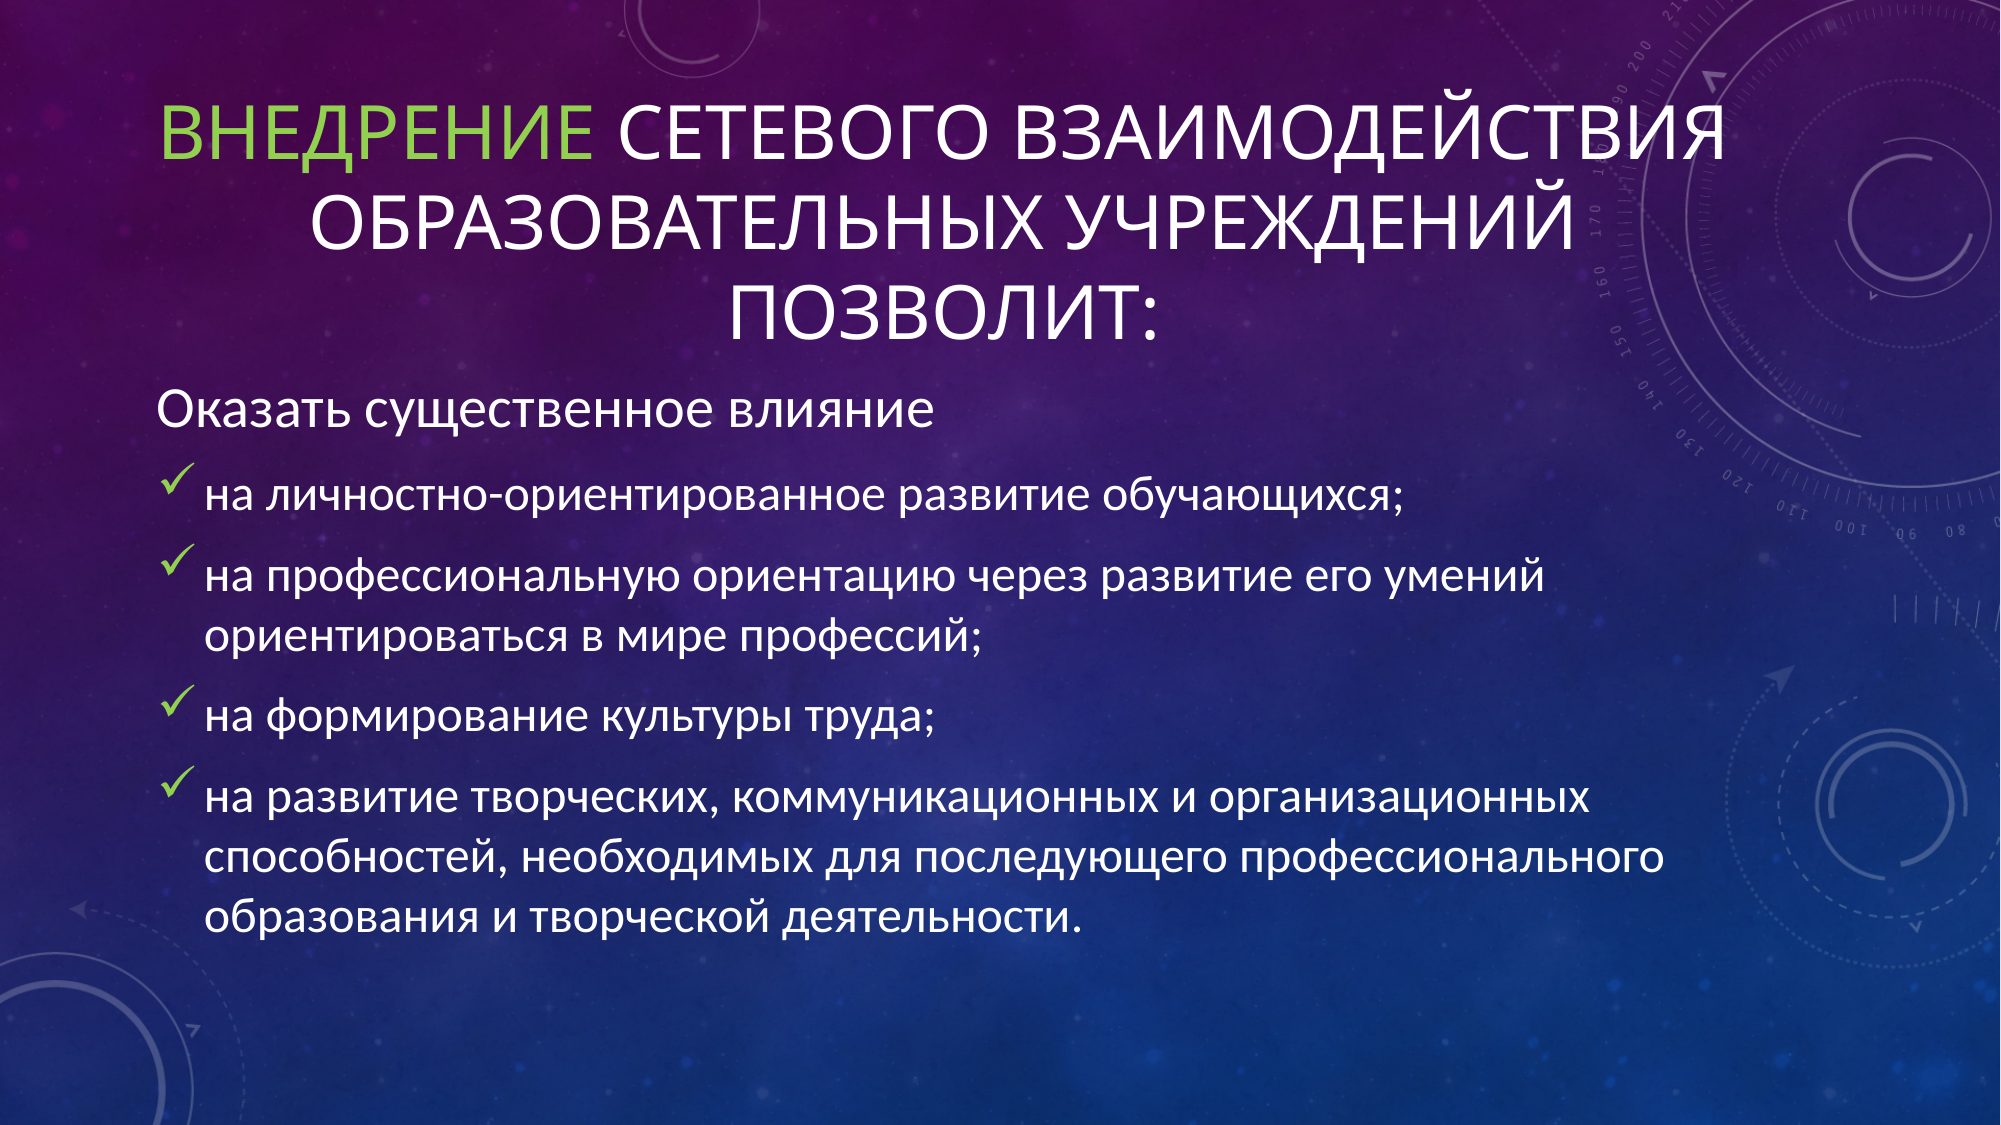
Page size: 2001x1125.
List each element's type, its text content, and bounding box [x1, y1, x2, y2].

list Оказать существенное влияние на личностно-ориентированное развитие обучающихся; на профессиональную ориентацию через развитие его умений ориентироваться в мире профессий; на формирование культуры труда; на развитие творческих, коммуникационных и организационных способностей, необходимых для последующего профессионального образования и творческой деятельности. [141, 356, 1804, 956]
title Внедрение сетевого взаимодействия образовательных учреждений позволит: [112, 99, 1775, 339]
picture [0, 0, 2001, 1125]
